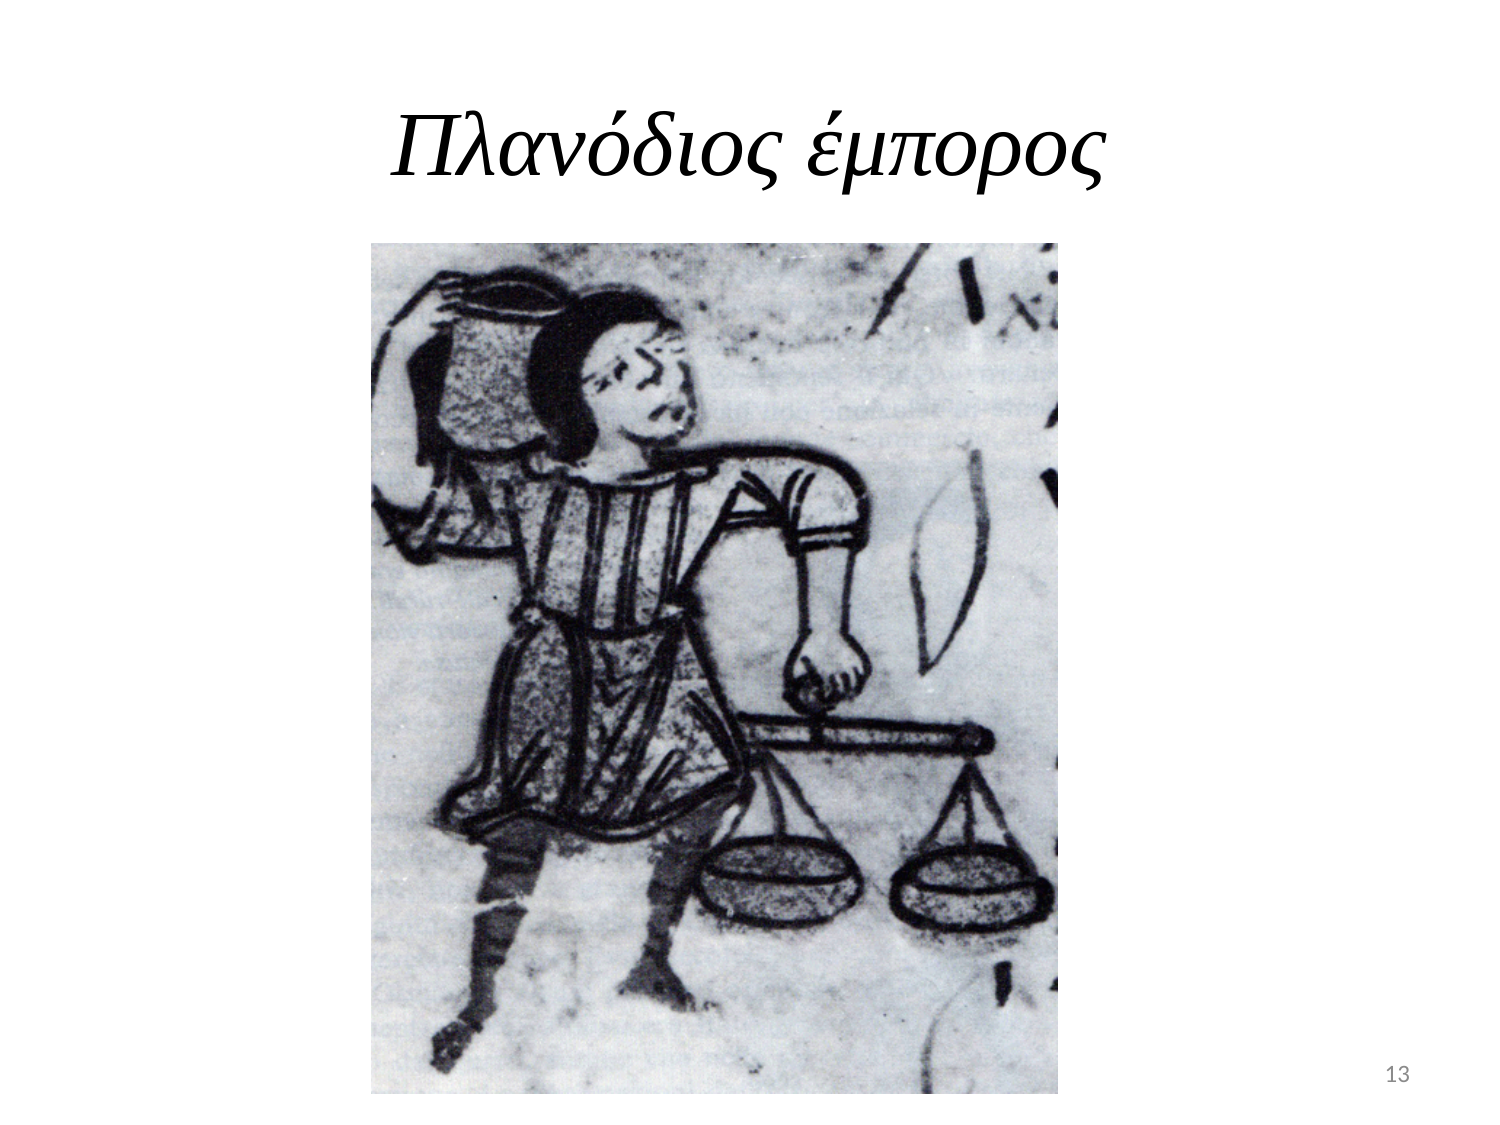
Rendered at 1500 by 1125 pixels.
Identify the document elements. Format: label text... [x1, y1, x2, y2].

title Πλανόδιος έμπορος [75, 45, 1425, 233]
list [371, 243, 1058, 1094]
slide_number 13 [1074, 1042, 1425, 1103]
